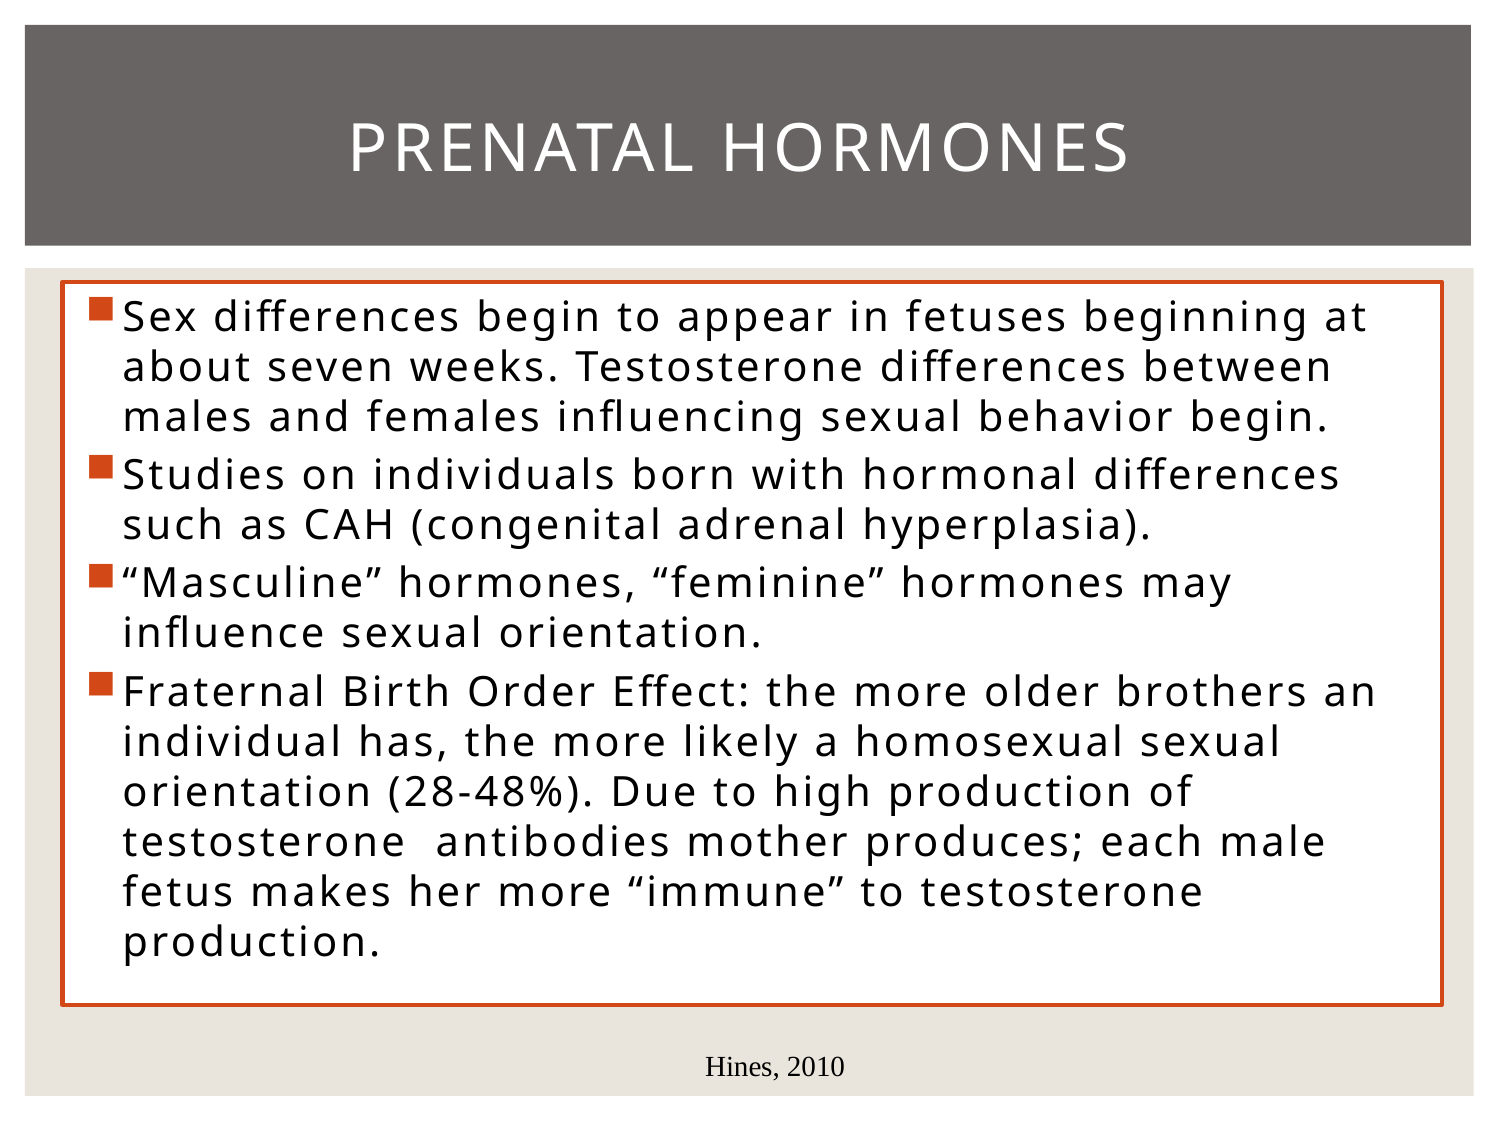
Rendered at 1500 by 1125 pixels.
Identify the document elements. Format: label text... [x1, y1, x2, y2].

list Sex differences begin to appear in fetuses beginning at about seven weeks. Testosterone differences between males and females influencing sexual behavior begin. Studies on individuals born with hormonal differences such as CAH (congenital adrenal hyperplasia). “Masculine” hormones, “feminine” hormones may influence sexual orientation. Fraternal Birth Order Effect: the more older brothers an individual has, the more likely a homosexual sexual orientation (28-48%). Due to high production of testosterone antibodies mother produces; each male fetus makes her more “immune” to testosterone production. [60, 280, 1444, 1007]
title Prenatal Hormones [62, 58, 1438, 232]
footer Hines, 2010 [500, 1042, 1050, 1088]
